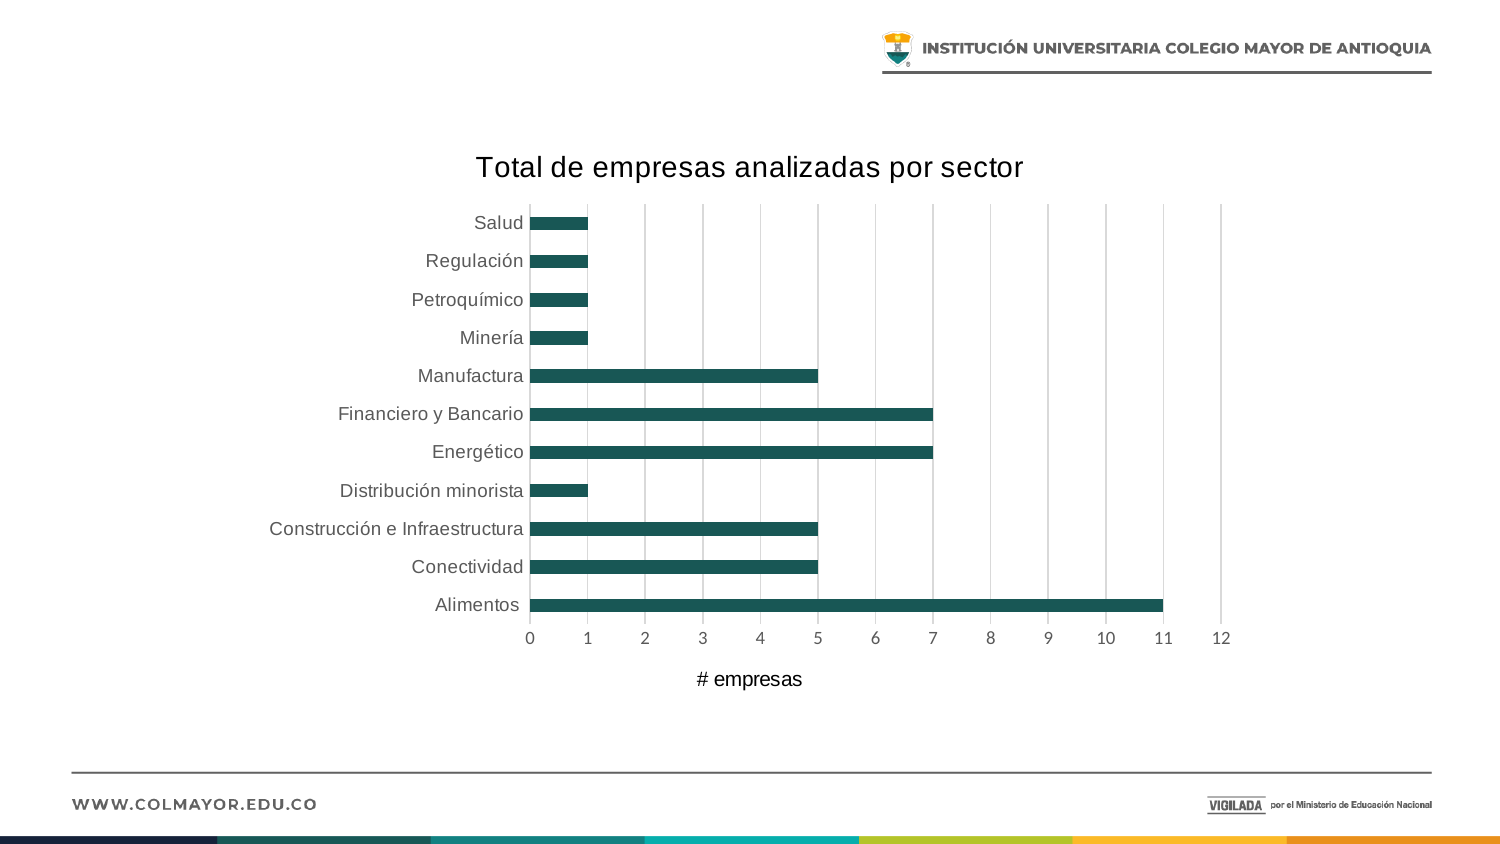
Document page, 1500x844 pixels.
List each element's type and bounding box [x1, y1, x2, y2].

chart [249, 121, 1251, 723]
picture [0, 0, 1500, 844]
